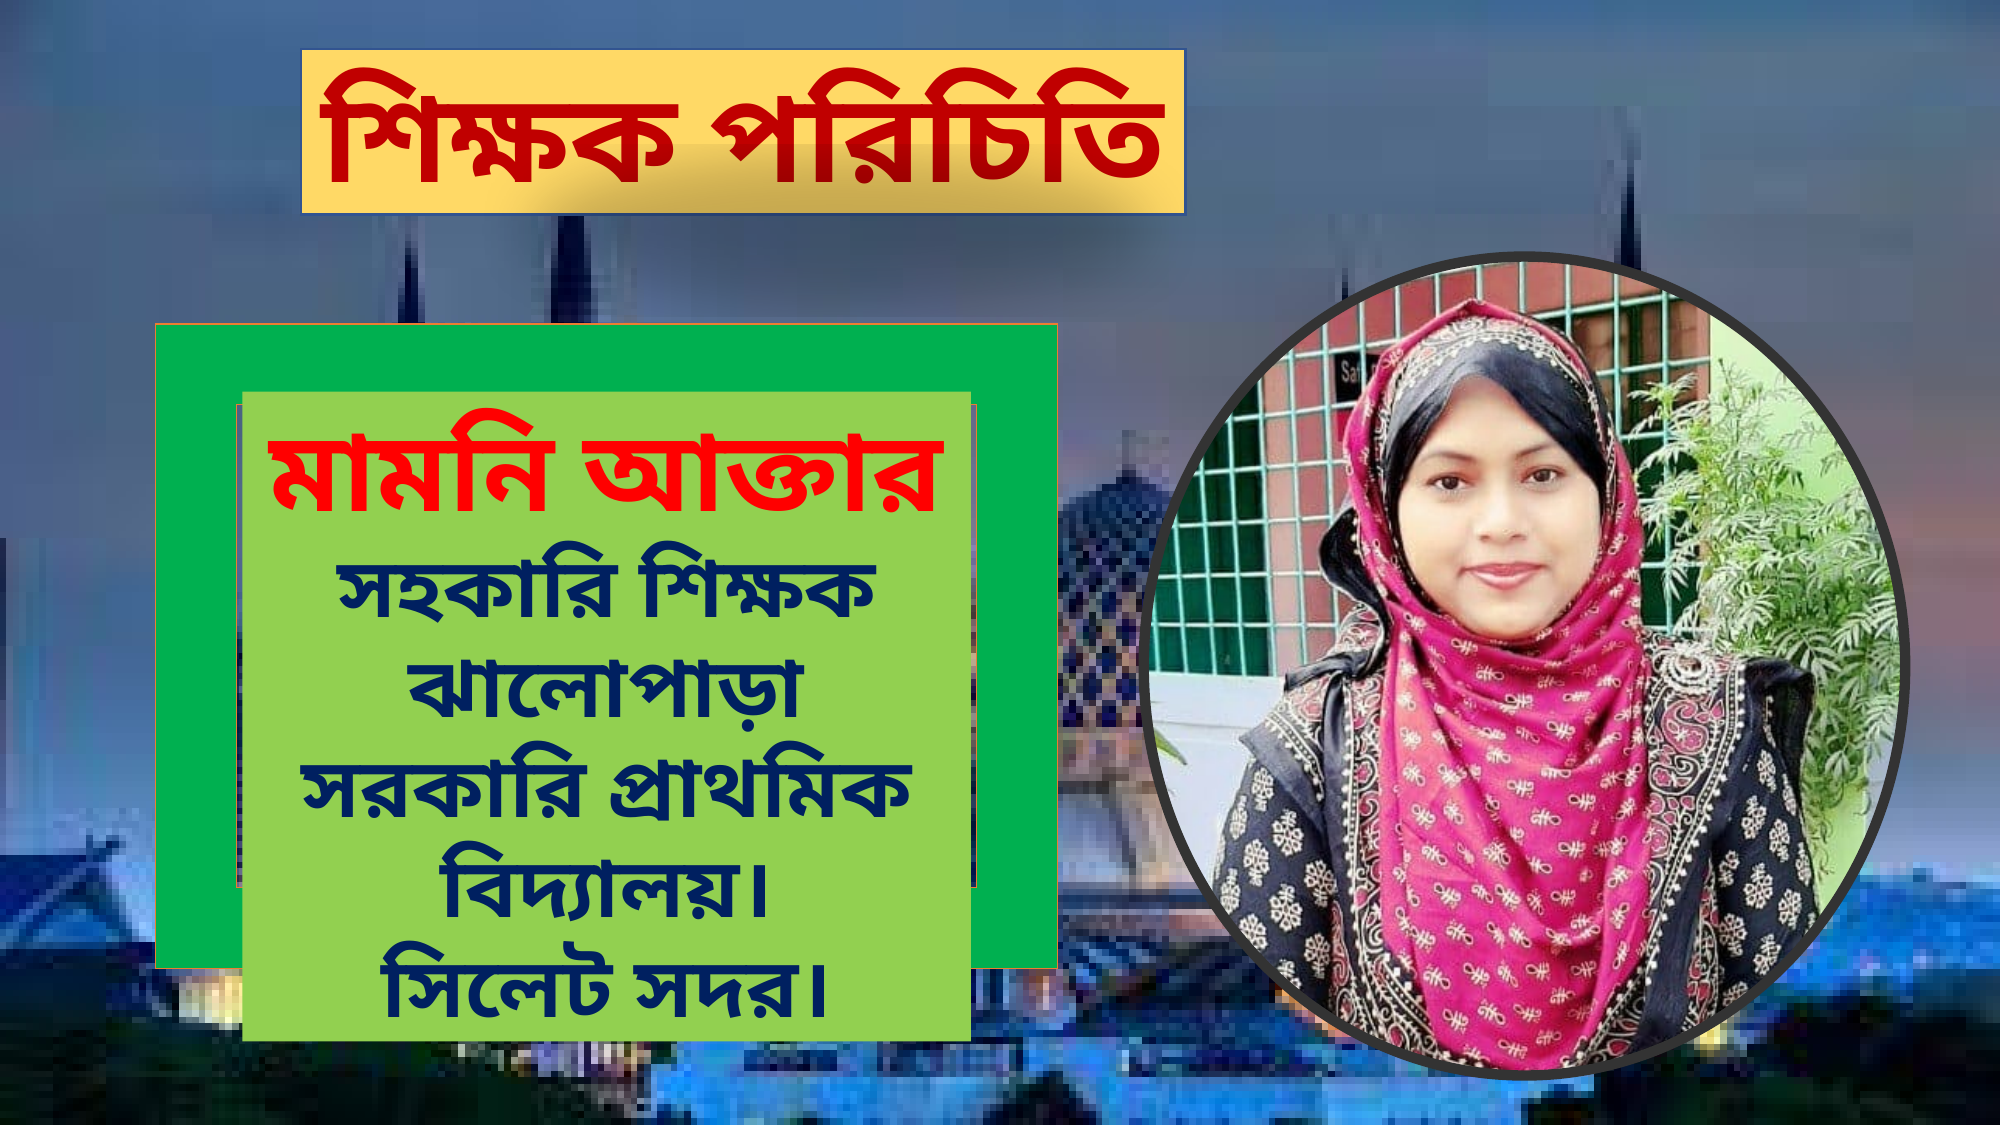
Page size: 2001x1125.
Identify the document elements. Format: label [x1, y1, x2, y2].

text_box [155, 323, 1058, 969]
picture [0, 0, 2000, 1125]
